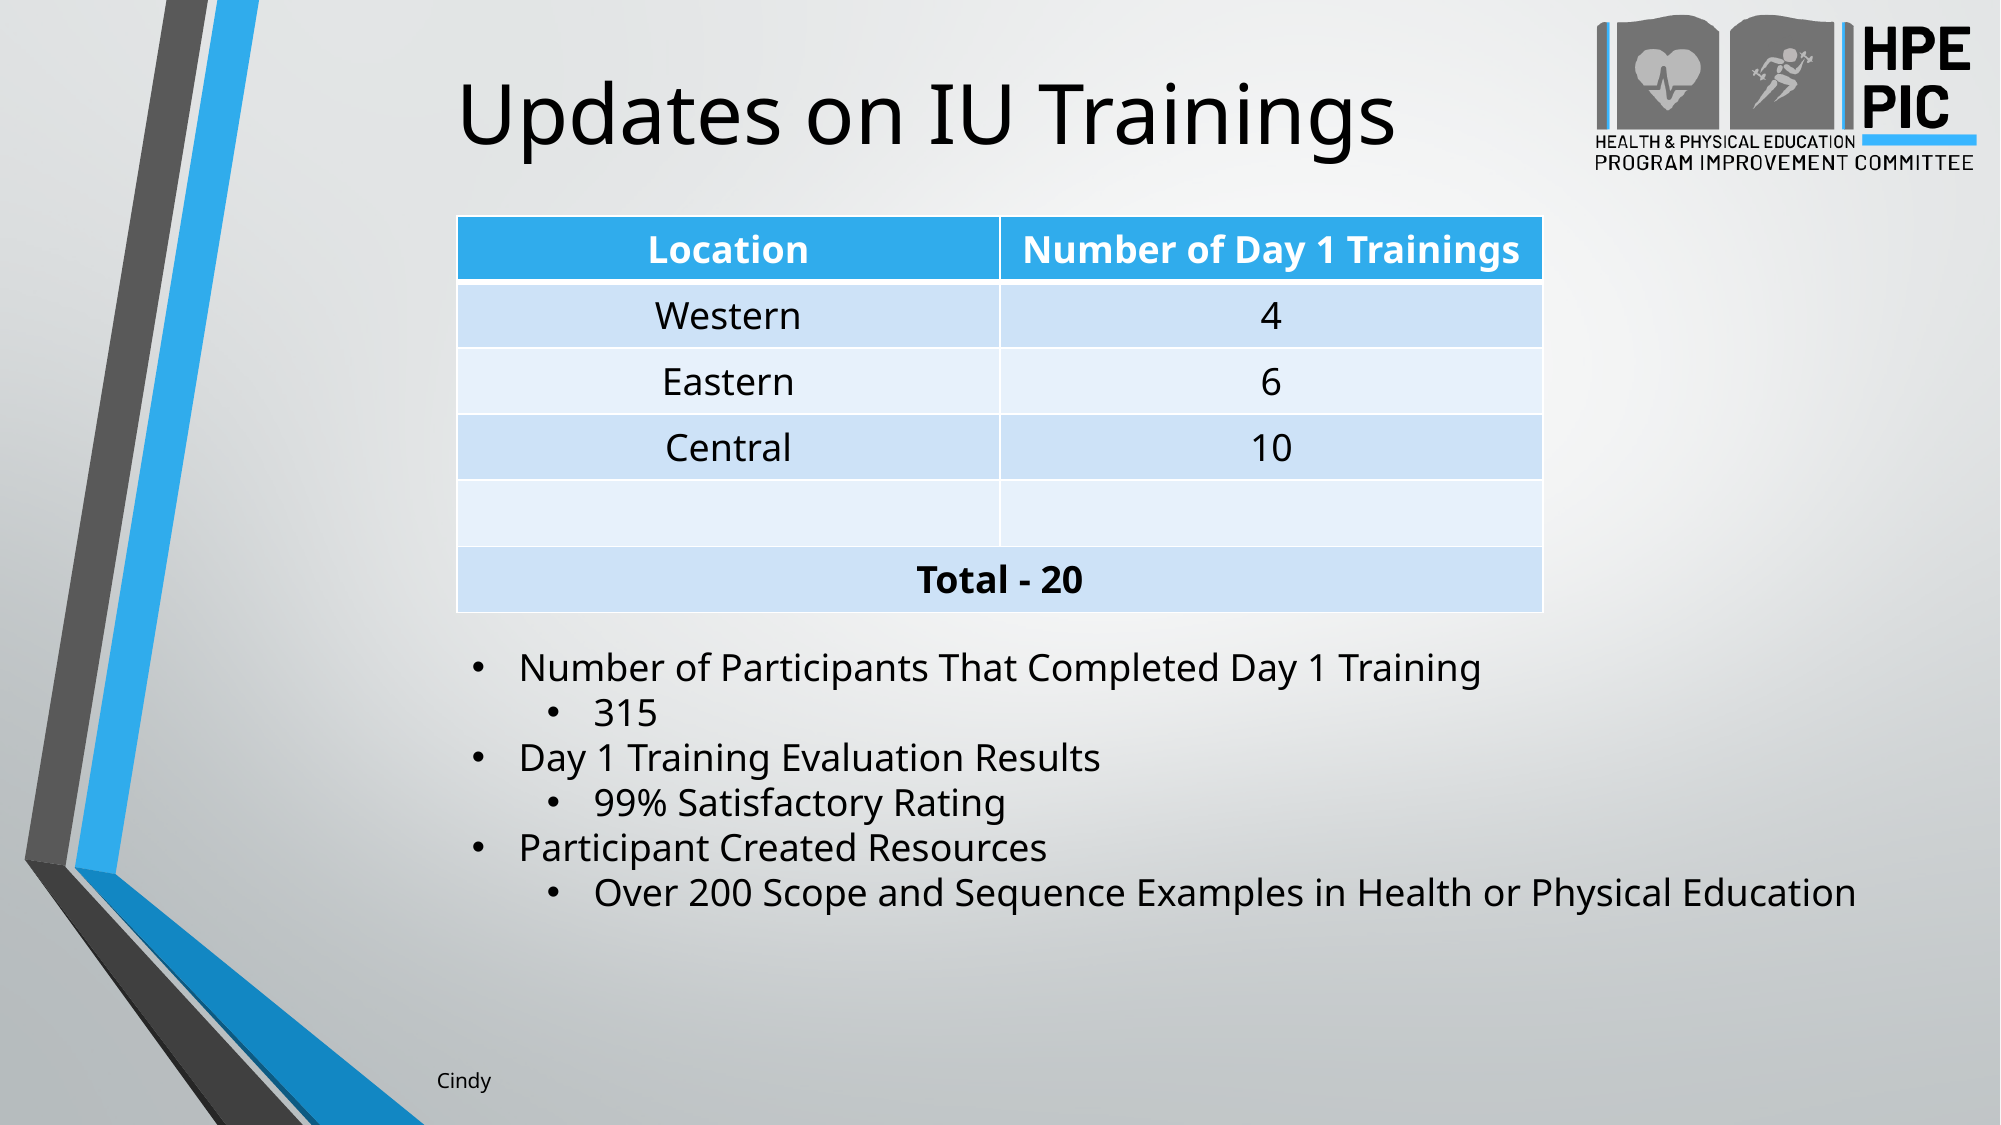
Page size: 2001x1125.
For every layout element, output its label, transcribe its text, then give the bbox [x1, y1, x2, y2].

table_cell [458, 481, 999, 546]
table_cell Total - 20 [458, 547, 1542, 612]
table_cell Central [458, 415, 999, 479]
picture [1573, 0, 2000, 198]
table_header Location [458, 217, 999, 279]
table_cell Western [458, 285, 999, 347]
table_cell 6 [1001, 349, 1542, 413]
table_cell [1001, 481, 1542, 546]
footer Cindy [421, 1054, 1584, 1107]
text_box Number of Participants That Completed Day 1 Training 315 Day 1 Training Evaluation Results 99% Satisfactory Rating Participant Created Resources Over 200 Scope and Sequence Examples in Health or Physical Education [457, 636, 1946, 922]
table_cell Eastern [458, 349, 999, 413]
title Updates on IU Trainings [258, 36, 1597, 186]
table_cell 10 [1001, 415, 1542, 479]
table_header Number of Day 1 Trainings [1001, 217, 1542, 279]
table_cell 4 [1001, 285, 1542, 347]
